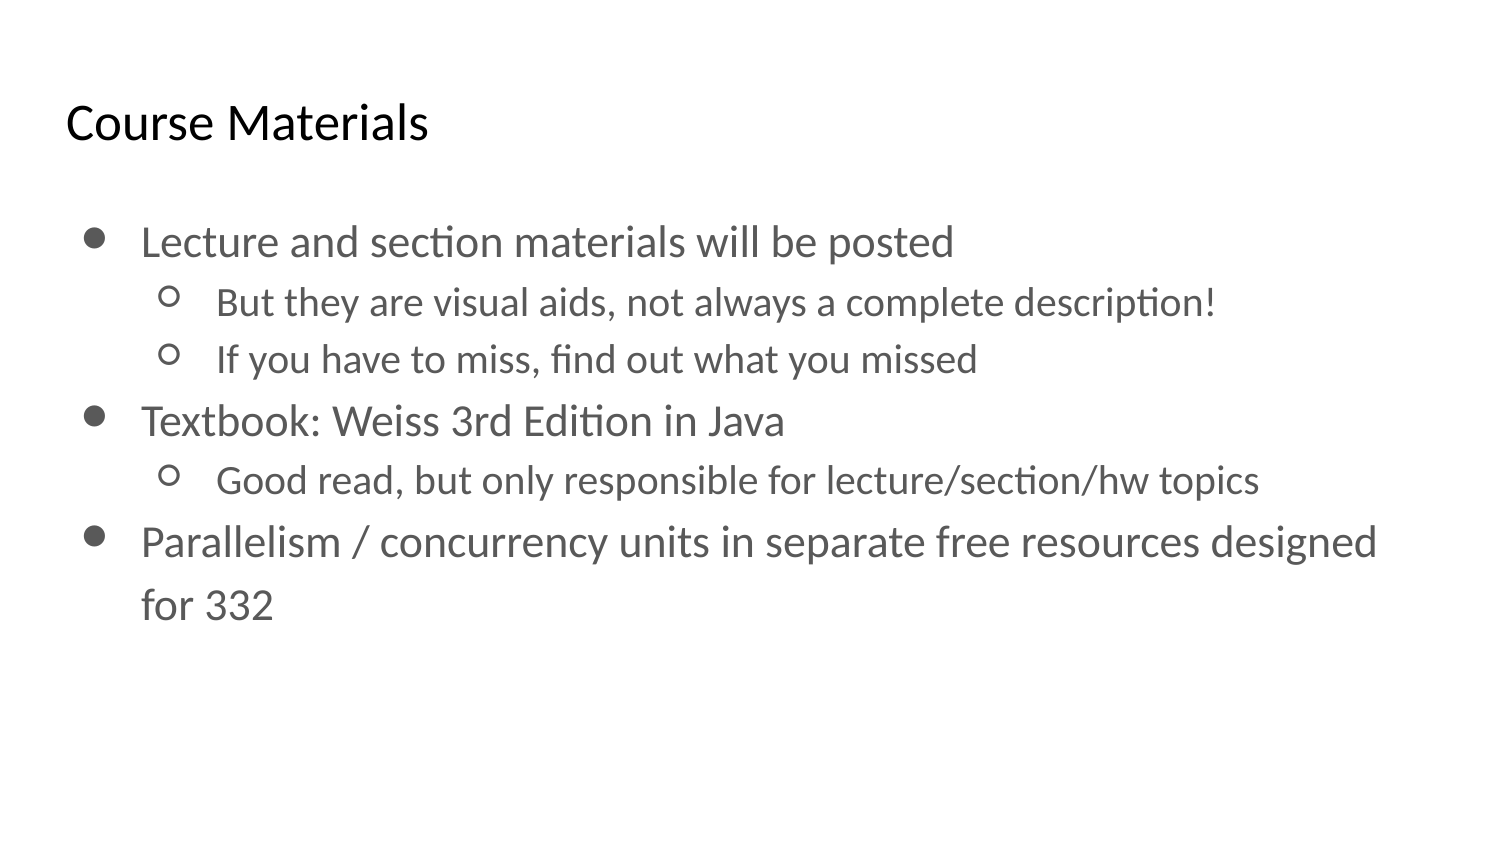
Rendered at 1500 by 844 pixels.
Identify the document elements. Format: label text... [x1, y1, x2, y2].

list Lecture and section materials will be posted But they are visual aids, not always a complete description! If you have to miss, find out what you missed Textbook: Weiss 3rd Edition in Java Good read, but only responsible for lecture/section/hw topics Parallelism / concurrency units in separate free resources designed for 332 [51, 189, 1449, 750]
title Course Materials [51, 72, 1449, 167]
